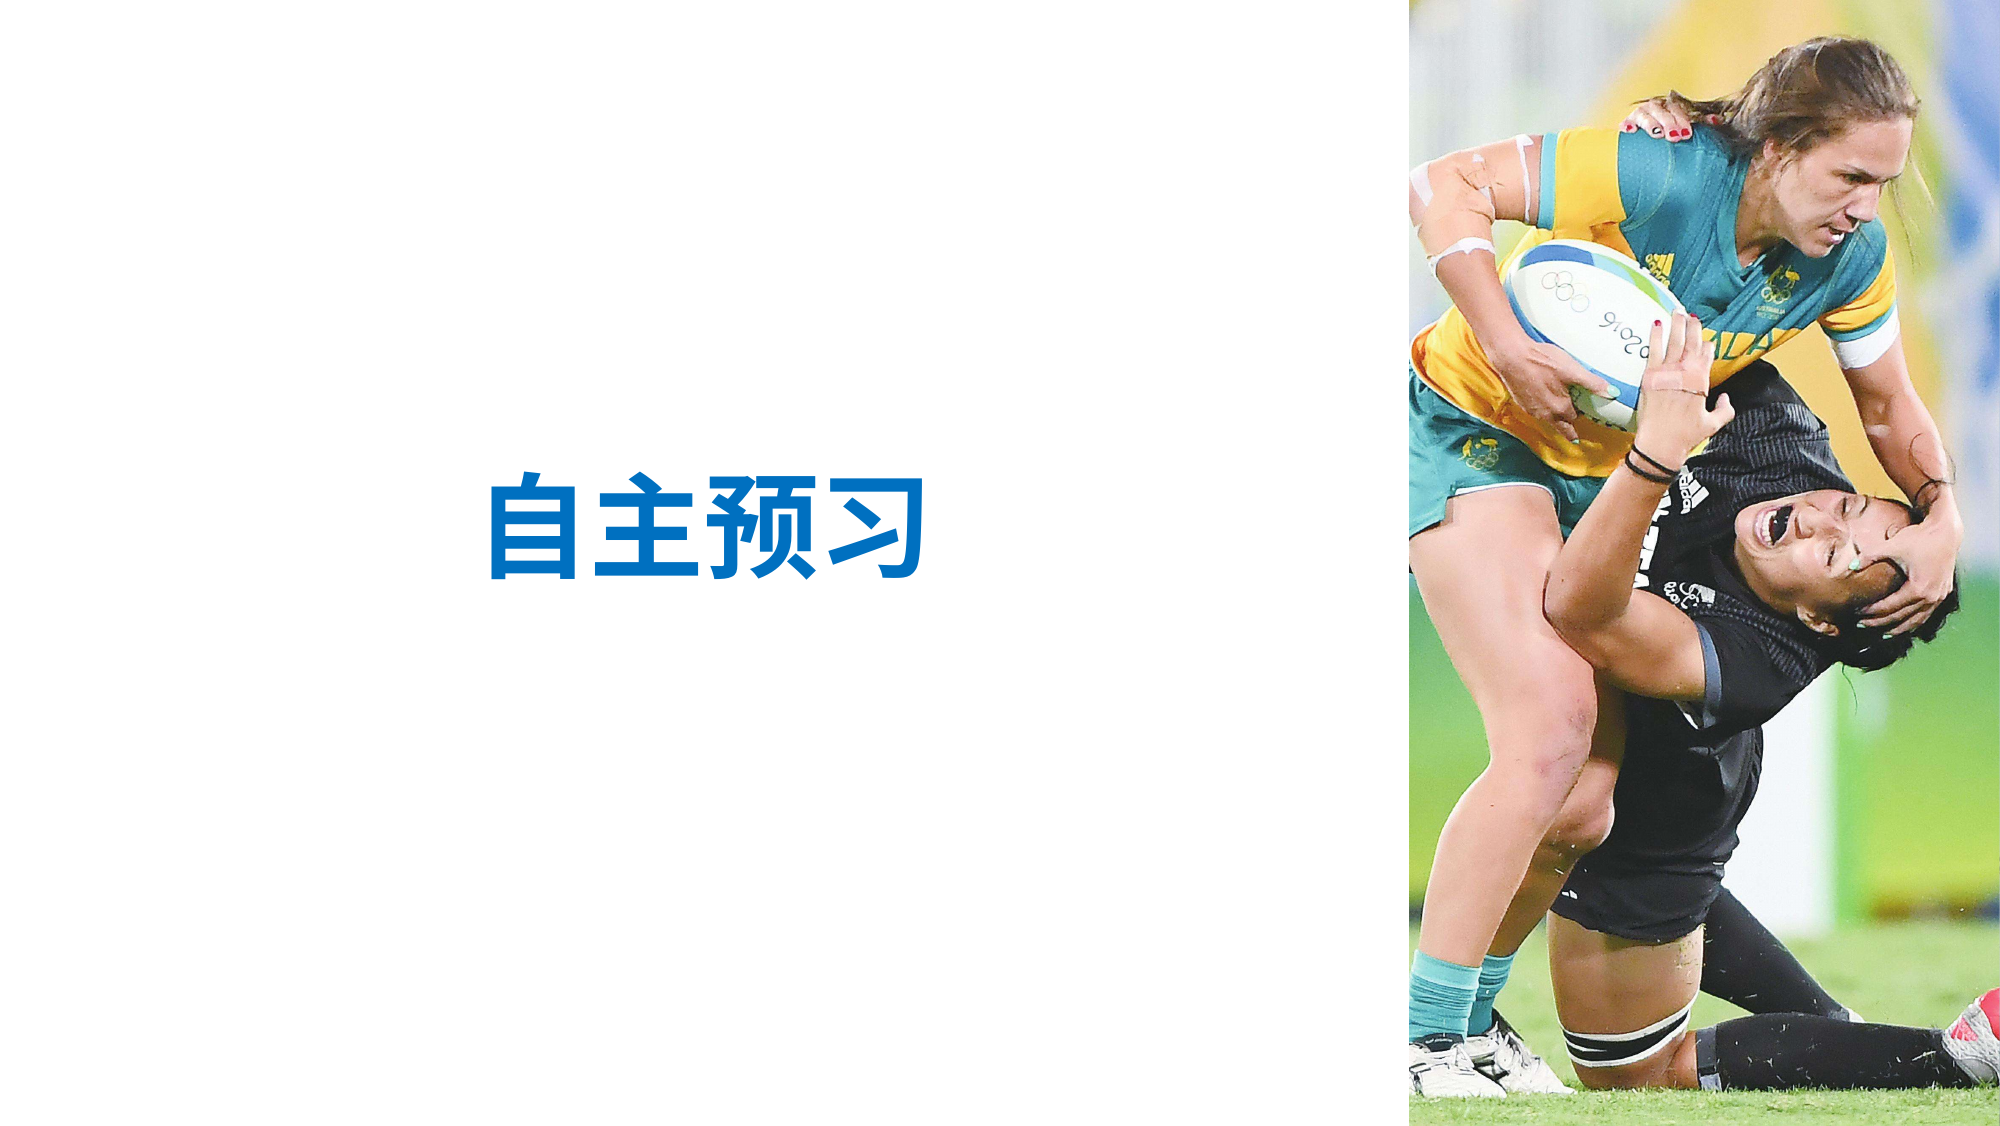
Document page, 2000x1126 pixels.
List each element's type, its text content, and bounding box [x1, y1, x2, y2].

picture [1408, 0, 2000, 1126]
text_box 自主预习 [0, 442, 1402, 605]
